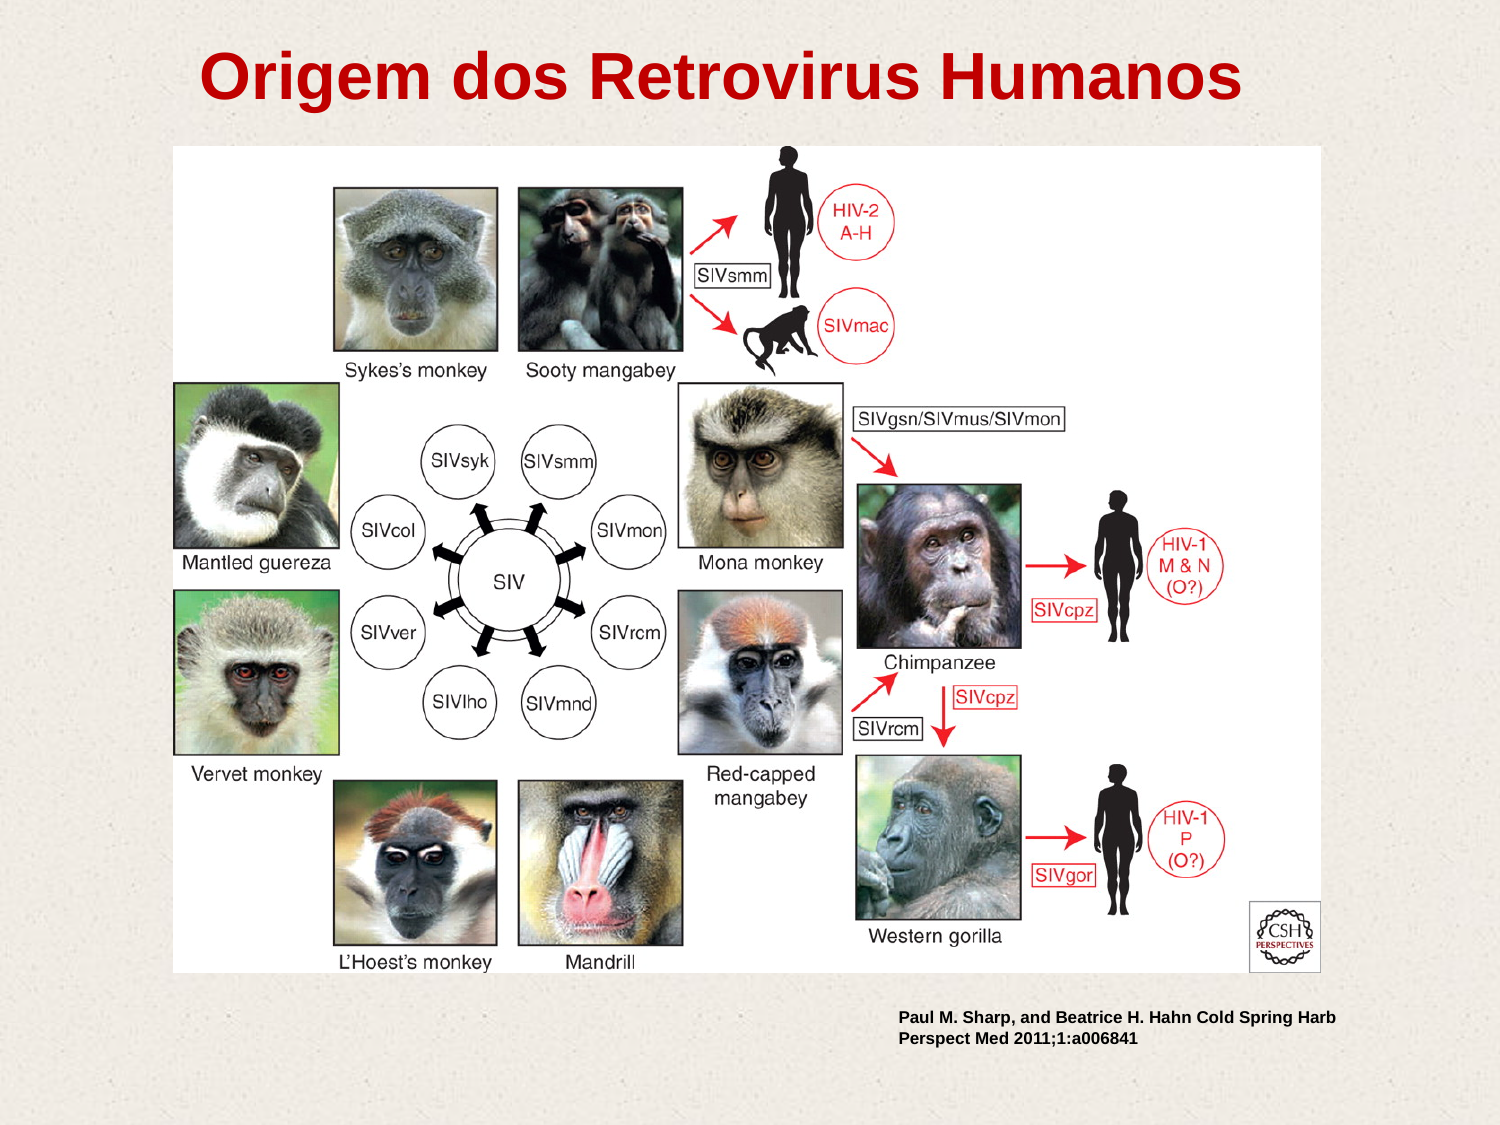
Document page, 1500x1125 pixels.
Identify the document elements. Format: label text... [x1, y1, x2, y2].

text_box Origem dos Retrovirus Humanos [199, 32, 1245, 84]
picture [173, 146, 1322, 974]
text_box Paul M. Sharp, and Beatrice H. Hahn Cold Spring Harb Perspect Med 2011;1:a006841 [898, 1006, 1380, 1043]
